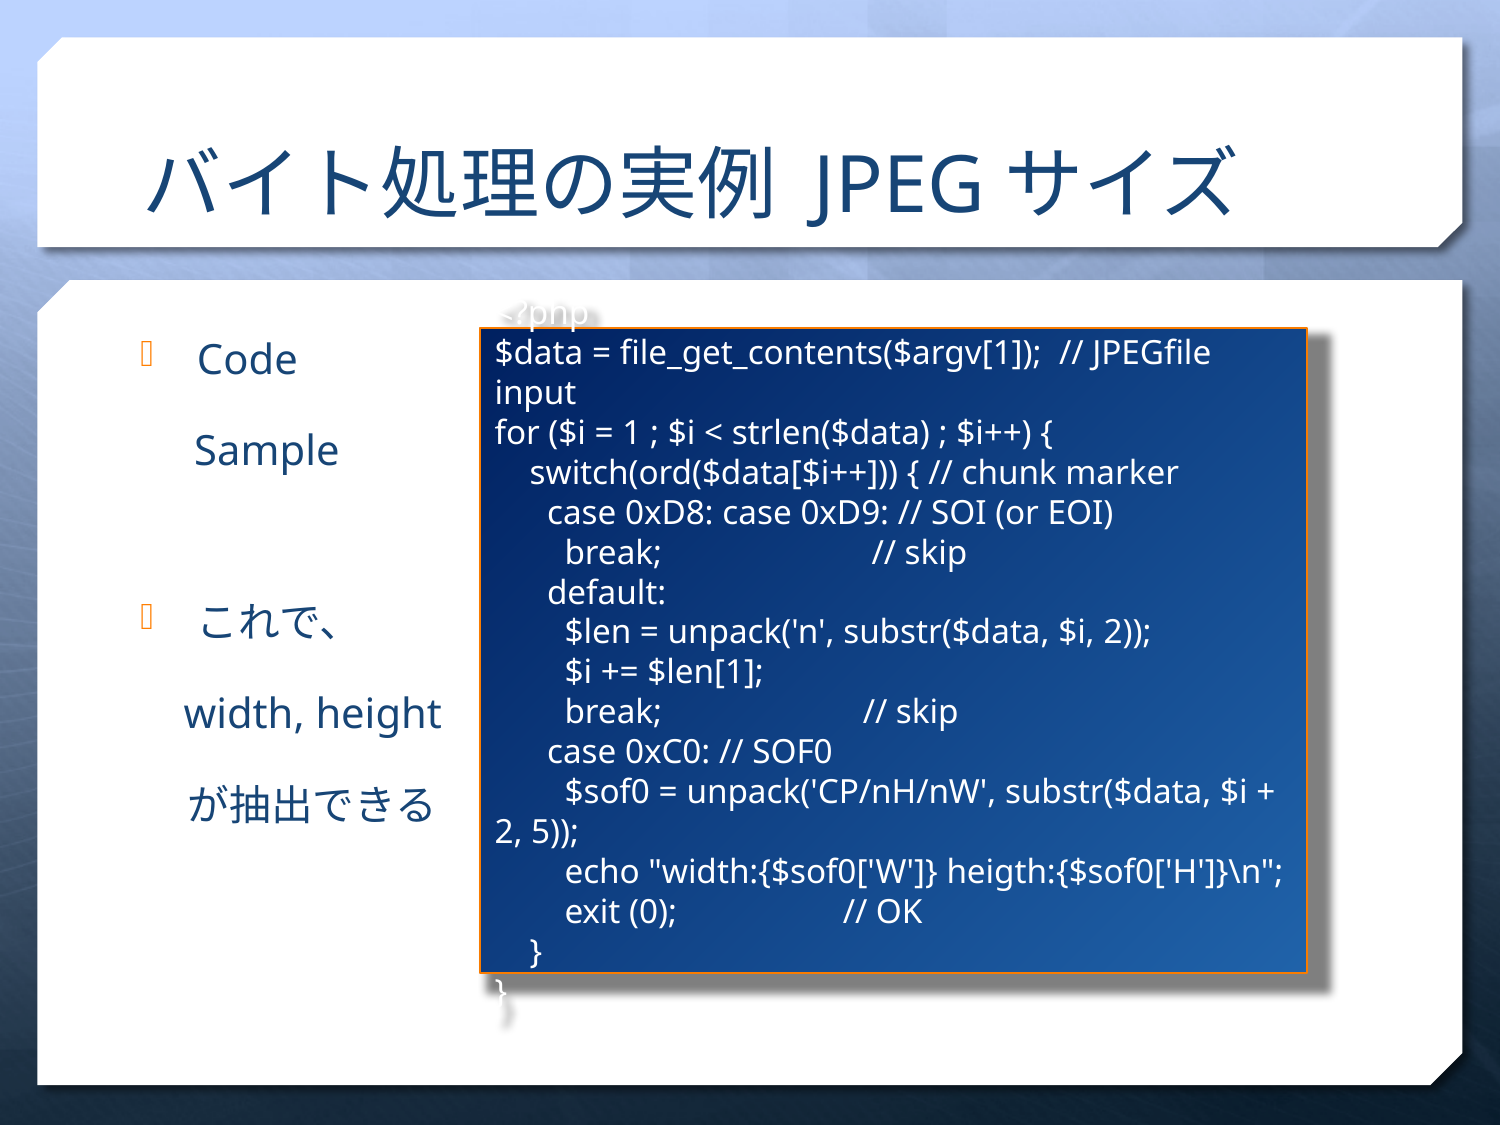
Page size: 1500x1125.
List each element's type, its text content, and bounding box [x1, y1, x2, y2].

list Code Sample これで、 width, height が抽出できる [125, 324, 1370, 983]
title バイト処理の実例 JPEGサイズ [127, 48, 1372, 236]
text_box <?php $data = file_get_contents($argv[1]); // JPEGfile input for ($i = 1 ; $i < strlen($data) ; $i++) { switch(ord($data[$i++])) { // chunk marker case 0xD8: case 0xD9: // SOI (or EOI) break; // skip default: $len = unpack('n', substr($data, $i, 2)); $i += $len[1]; break; // skip case 0xC0: // SOF0 $sof0 = unpack('CP/nH/nW', substr($data, $i + 2, 5)); echo "width:{$sof0['W']} heigth:{$sof0['H']}\n"; exit (0); // OK } } [479, 327, 1308, 974]
